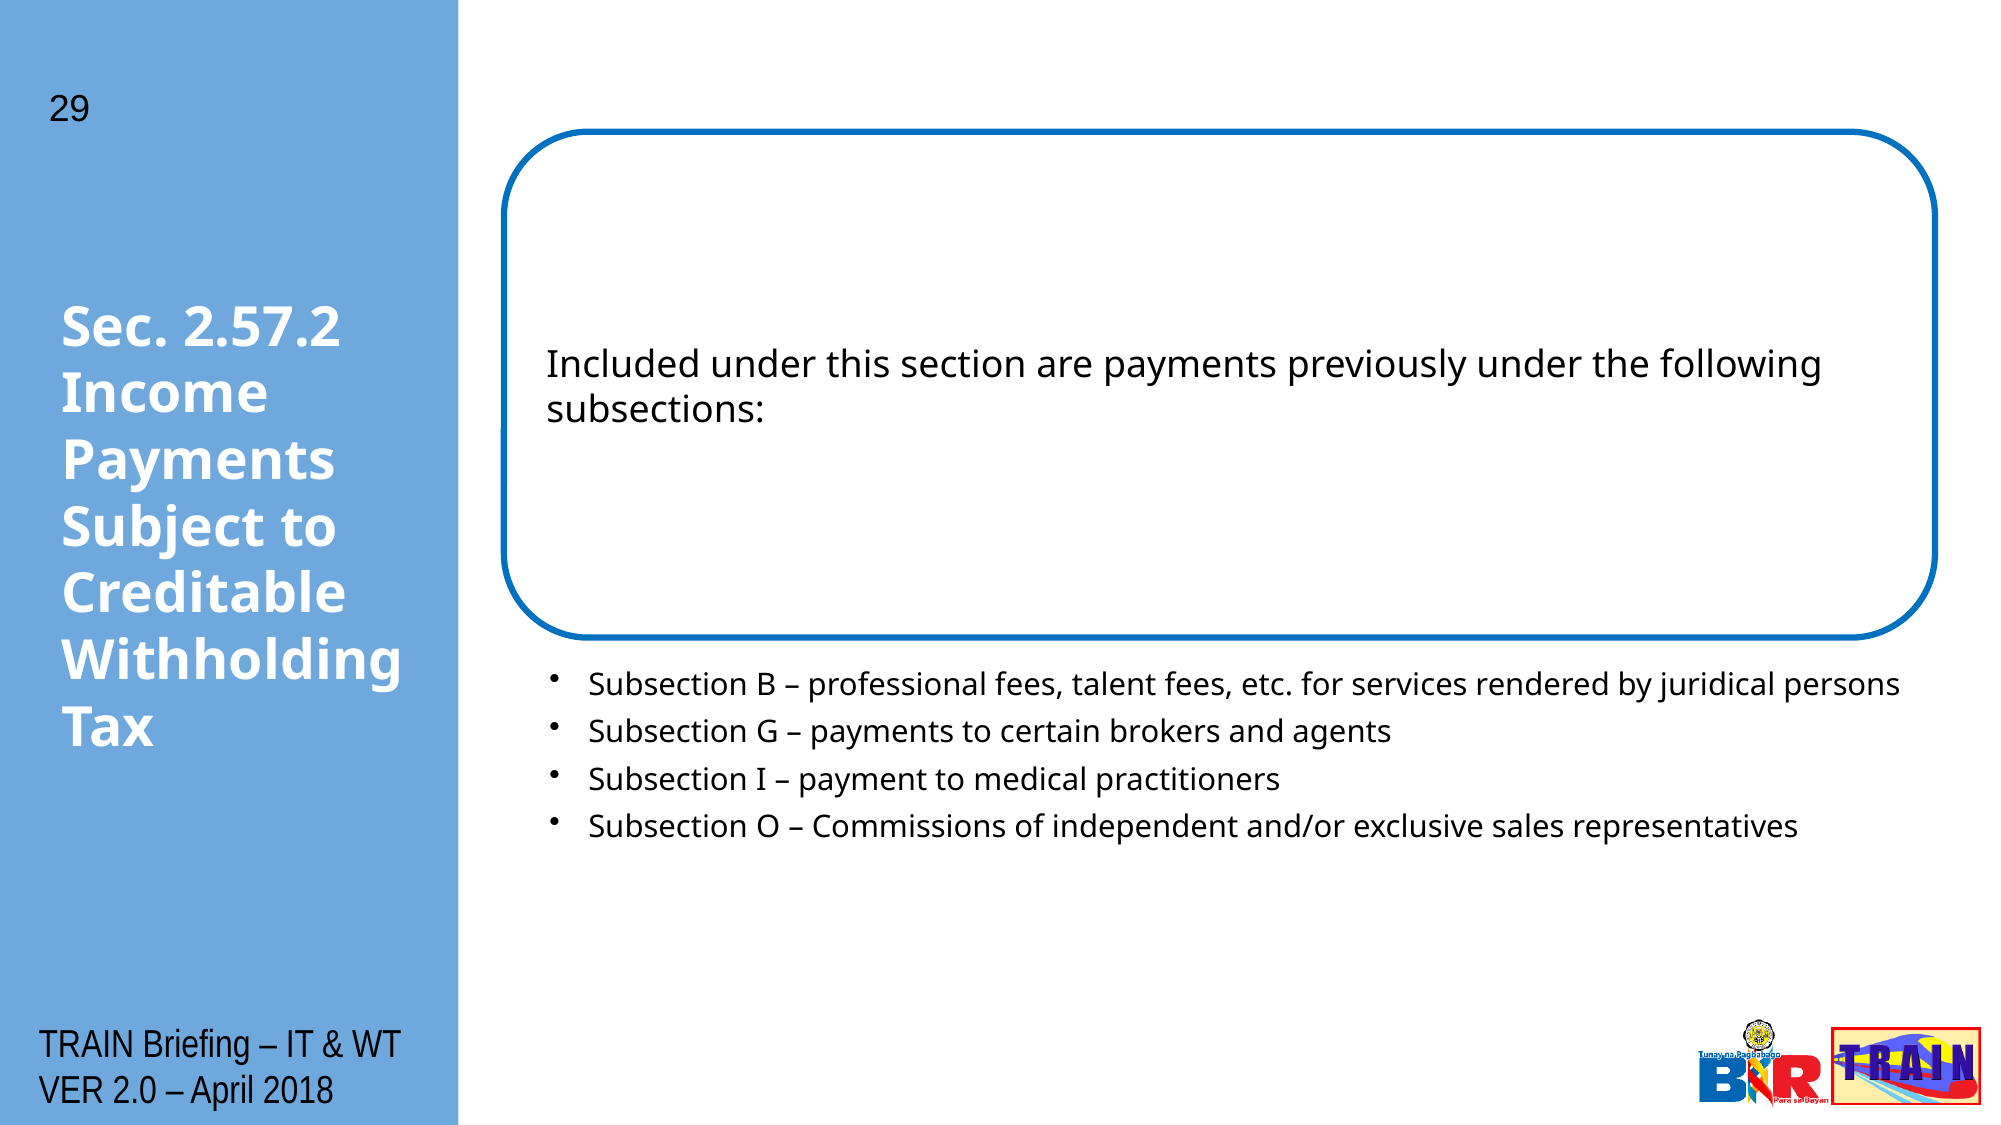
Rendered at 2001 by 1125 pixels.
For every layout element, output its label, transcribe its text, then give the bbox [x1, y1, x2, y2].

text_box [503, 131, 1936, 871]
picture [1680, 1015, 1981, 1124]
slide_number 29 [33, 69, 133, 156]
title Sec. 2.57.2 Income Payments Subject to Creditable Withholding Tax [46, 275, 442, 871]
